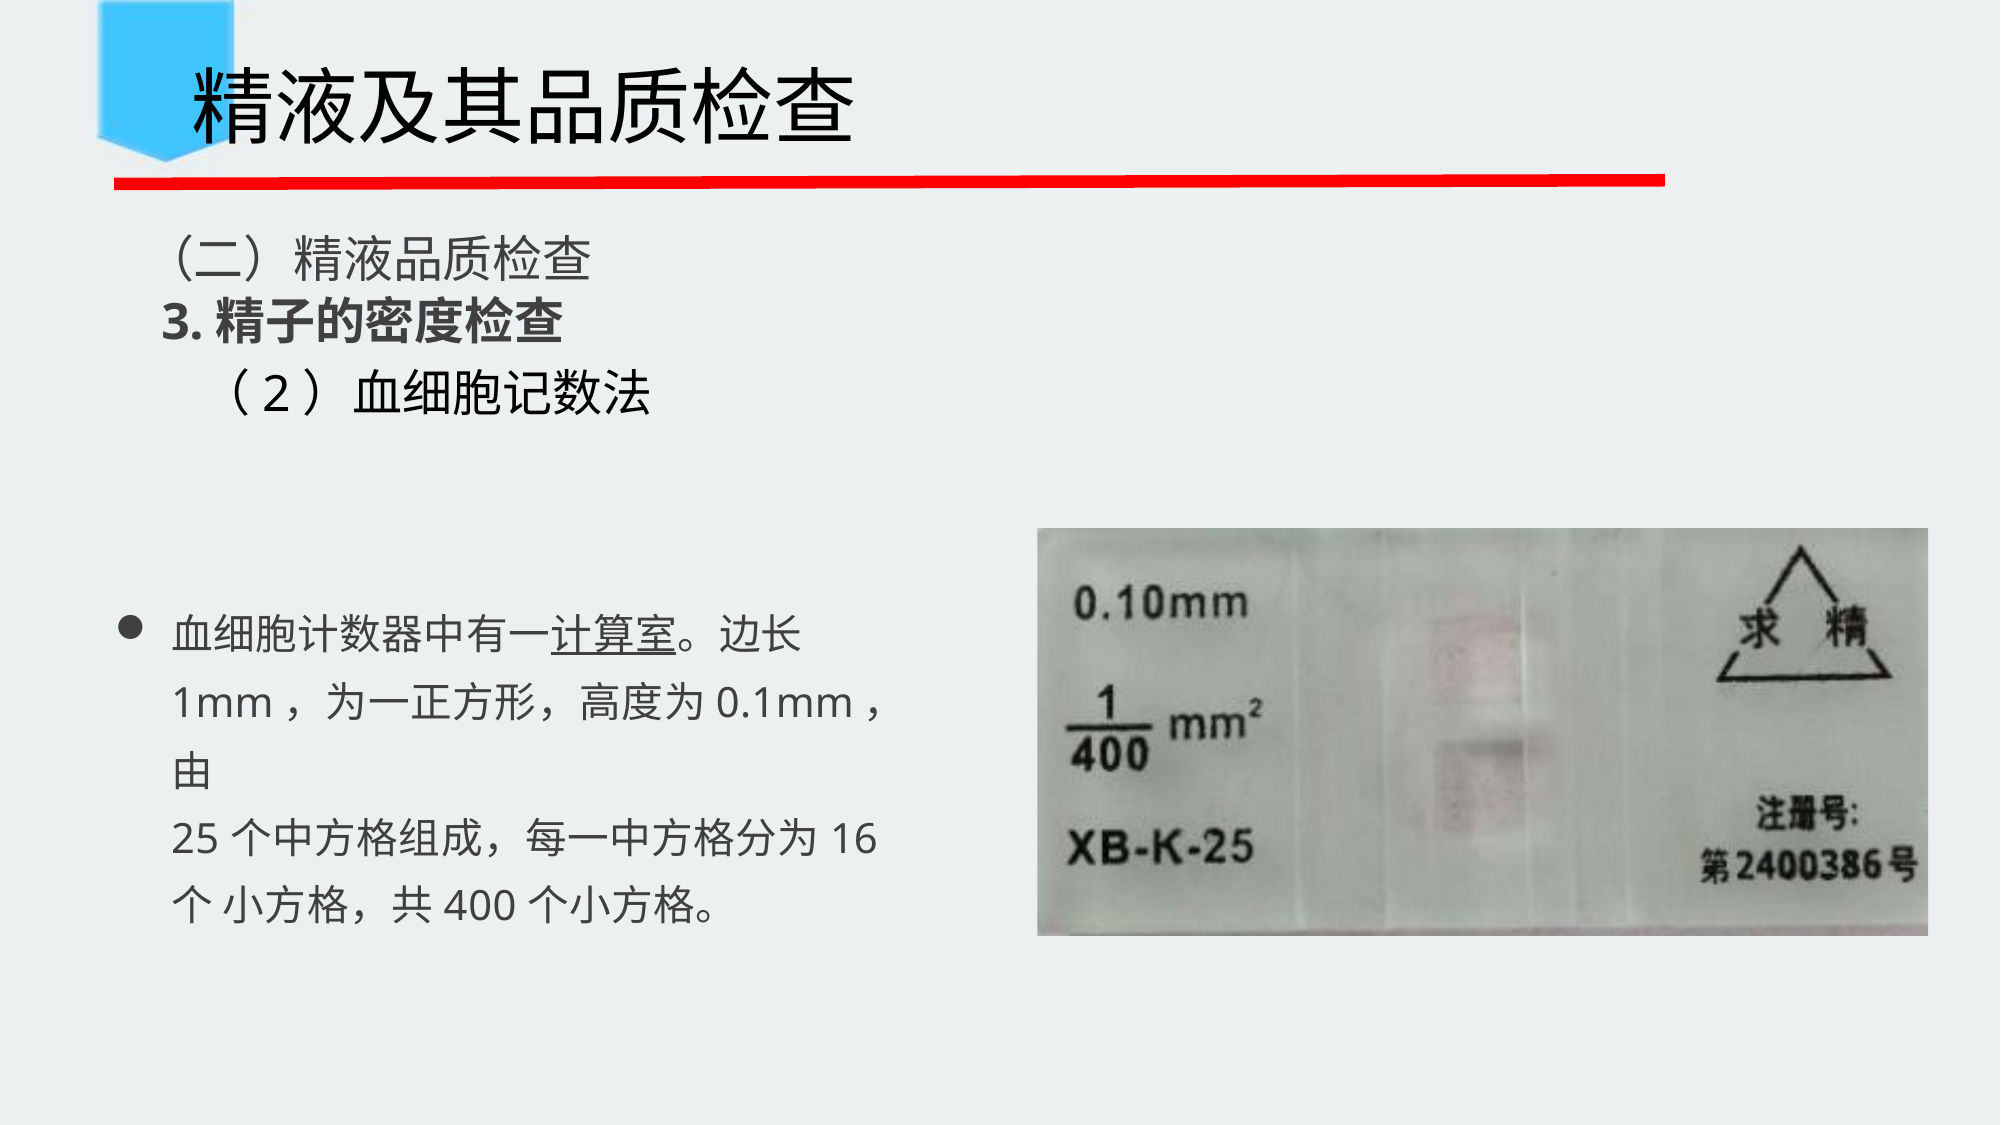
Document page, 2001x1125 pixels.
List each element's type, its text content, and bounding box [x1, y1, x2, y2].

text_box 精液及其品质检查 [137, 1, 1863, 219]
text_box （2）血细胞记数法 [197, 359, 676, 422]
text_box 血细胞计数器中有一计算室。边长 1mm，为一正方形，高度为0.1mm，由 25个中方格组成，每一中方格分为16个 小方格，共400个小方格。 [112, 587, 920, 929]
picture [0, 0, 2001, 1125]
text_box （二）精液品质检查 3.精子的密度检查 [95, 220, 1689, 314]
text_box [114, 180, 1665, 184]
text_box [1037, 528, 1929, 936]
